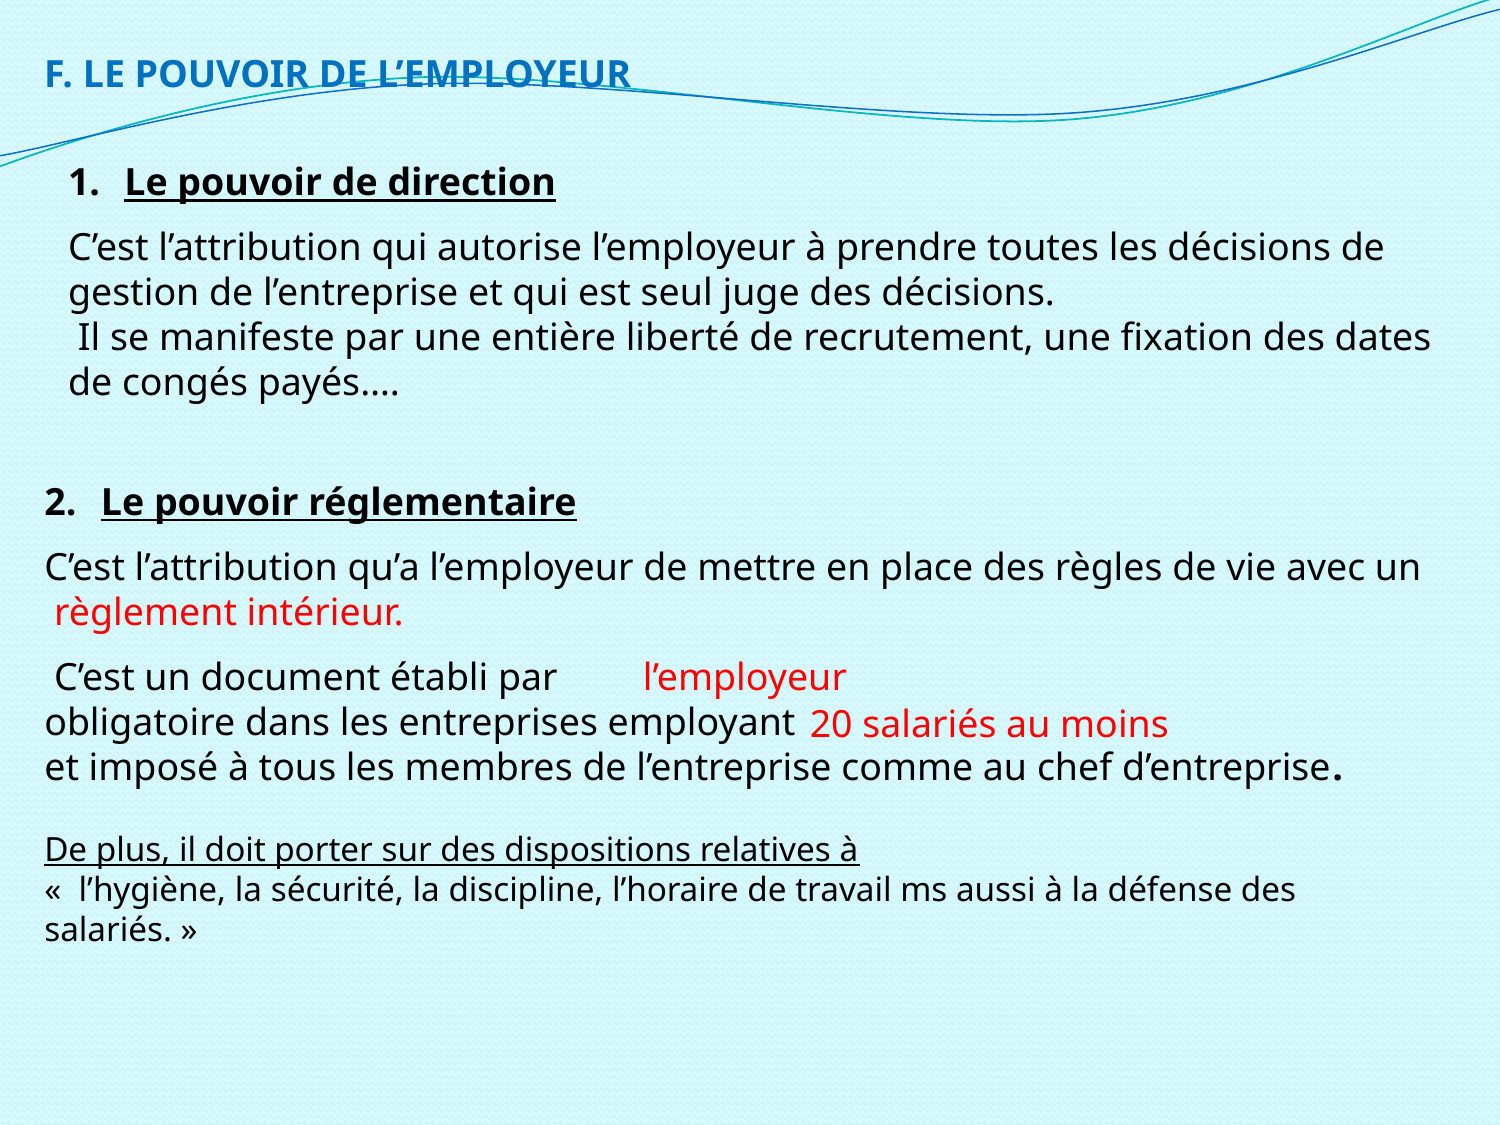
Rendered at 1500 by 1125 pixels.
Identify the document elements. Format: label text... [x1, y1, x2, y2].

text_box Le pouvoir de direction C’est l’attribution qui autorise l’employeur à prendre toutes les décisions de gestion de l’entreprise et qui est seul juge des décisions. Il se manifeste par une entière liberté de recrutement, une fixation des dates de congés payés…. [53, 150, 1500, 501]
text_box F. LE POUVOIR DE L’EMPLOYEUR [29, 42, 1365, 103]
text_box l’employeur [628, 645, 862, 705]
text_box Le pouvoir réglementaire C’est l’attribution qu’a l’employeur de mettre en place des règles de vie avec un règlement intérieur. C’est un document établi par obligatoire dans les entreprises employant et imposé à tous les membres de l’entreprise comme au chef d’entreprise. De plus, il doit porter sur des dispositions relatives à « l’hygiène, la sécurité, la discipline, l’horaire de travail ms aussi à la défense des salariés. » [29, 470, 1459, 956]
text_box 20 salariés au moins [795, 692, 1194, 753]
